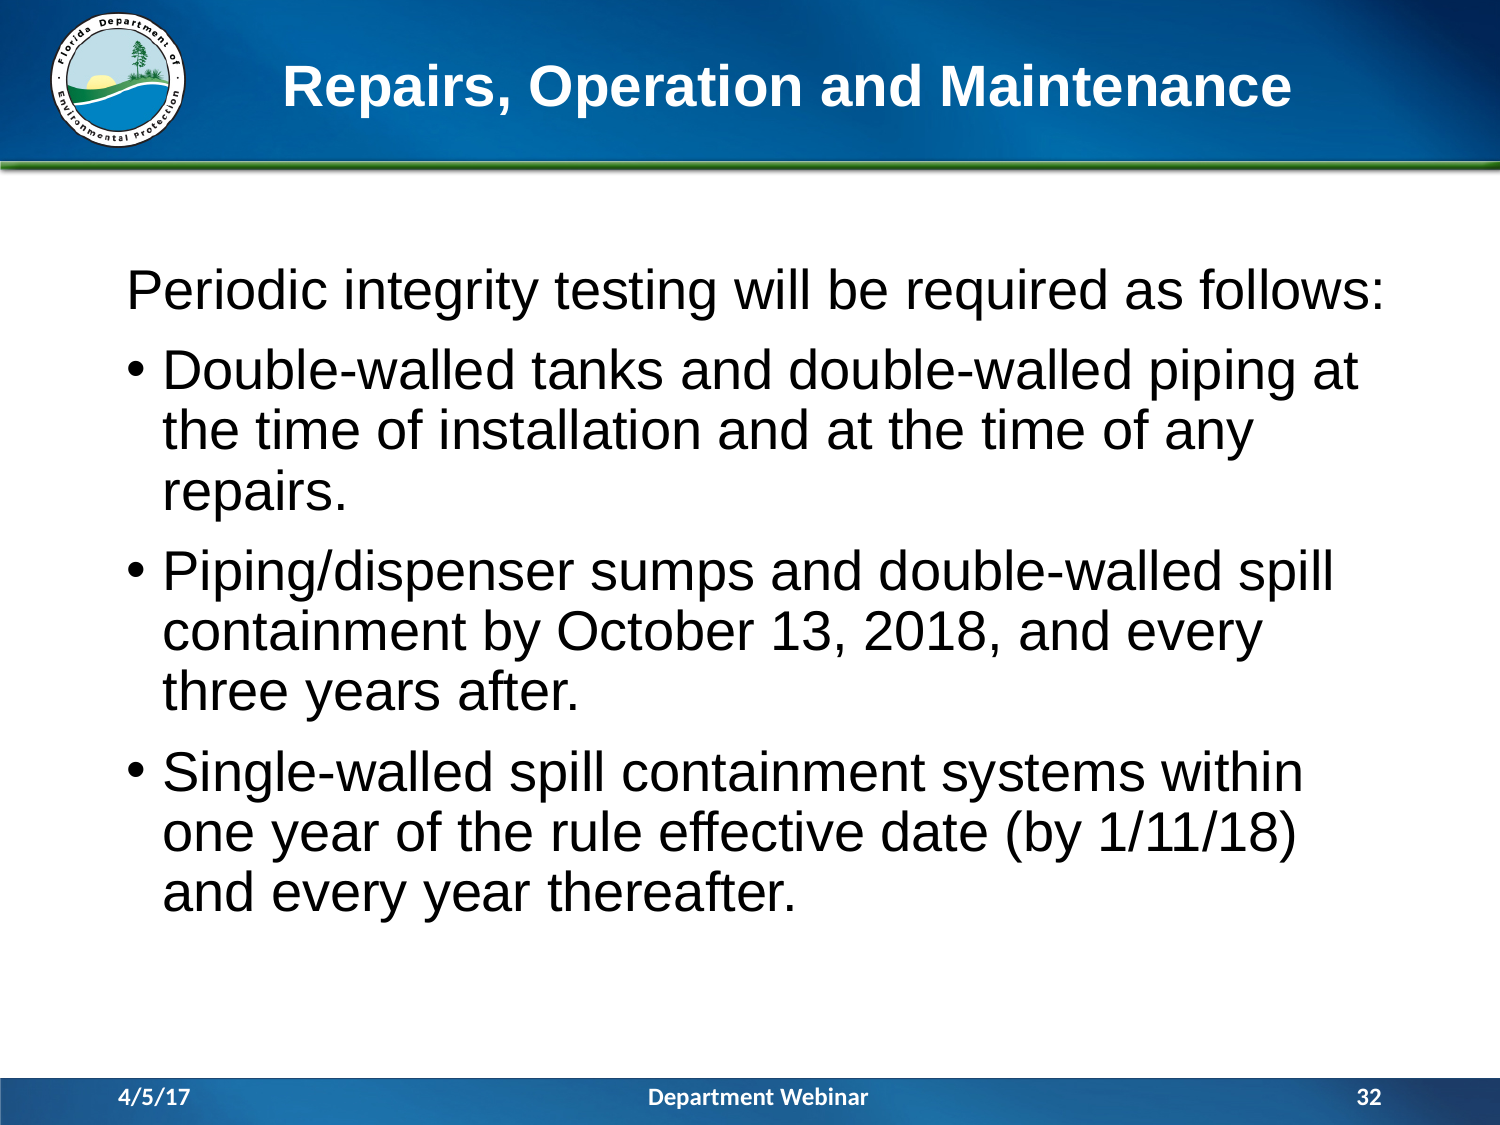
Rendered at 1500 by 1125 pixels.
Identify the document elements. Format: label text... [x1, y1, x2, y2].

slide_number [103, 1065, 441, 1125]
title Repairs, Operation and Maintenance [179, 0, 1397, 176]
footer Department Webinar [496, 1065, 1021, 1125]
picture [0, 0, 1500, 1125]
slide_number 32 [1059, 1065, 1397, 1125]
list Periodic integrity testing will be required as follows: Double-walled tanks and double-walled piping at the time of installation and at the time of any repairs. Piping/dispenser sumps and double-walled spill containment by October 13, 2018, and every three years after. Single-walled spill containment systems within one year of the rule effective date (by 1/11/18) and every year thereafter. [111, 253, 1406, 968]
